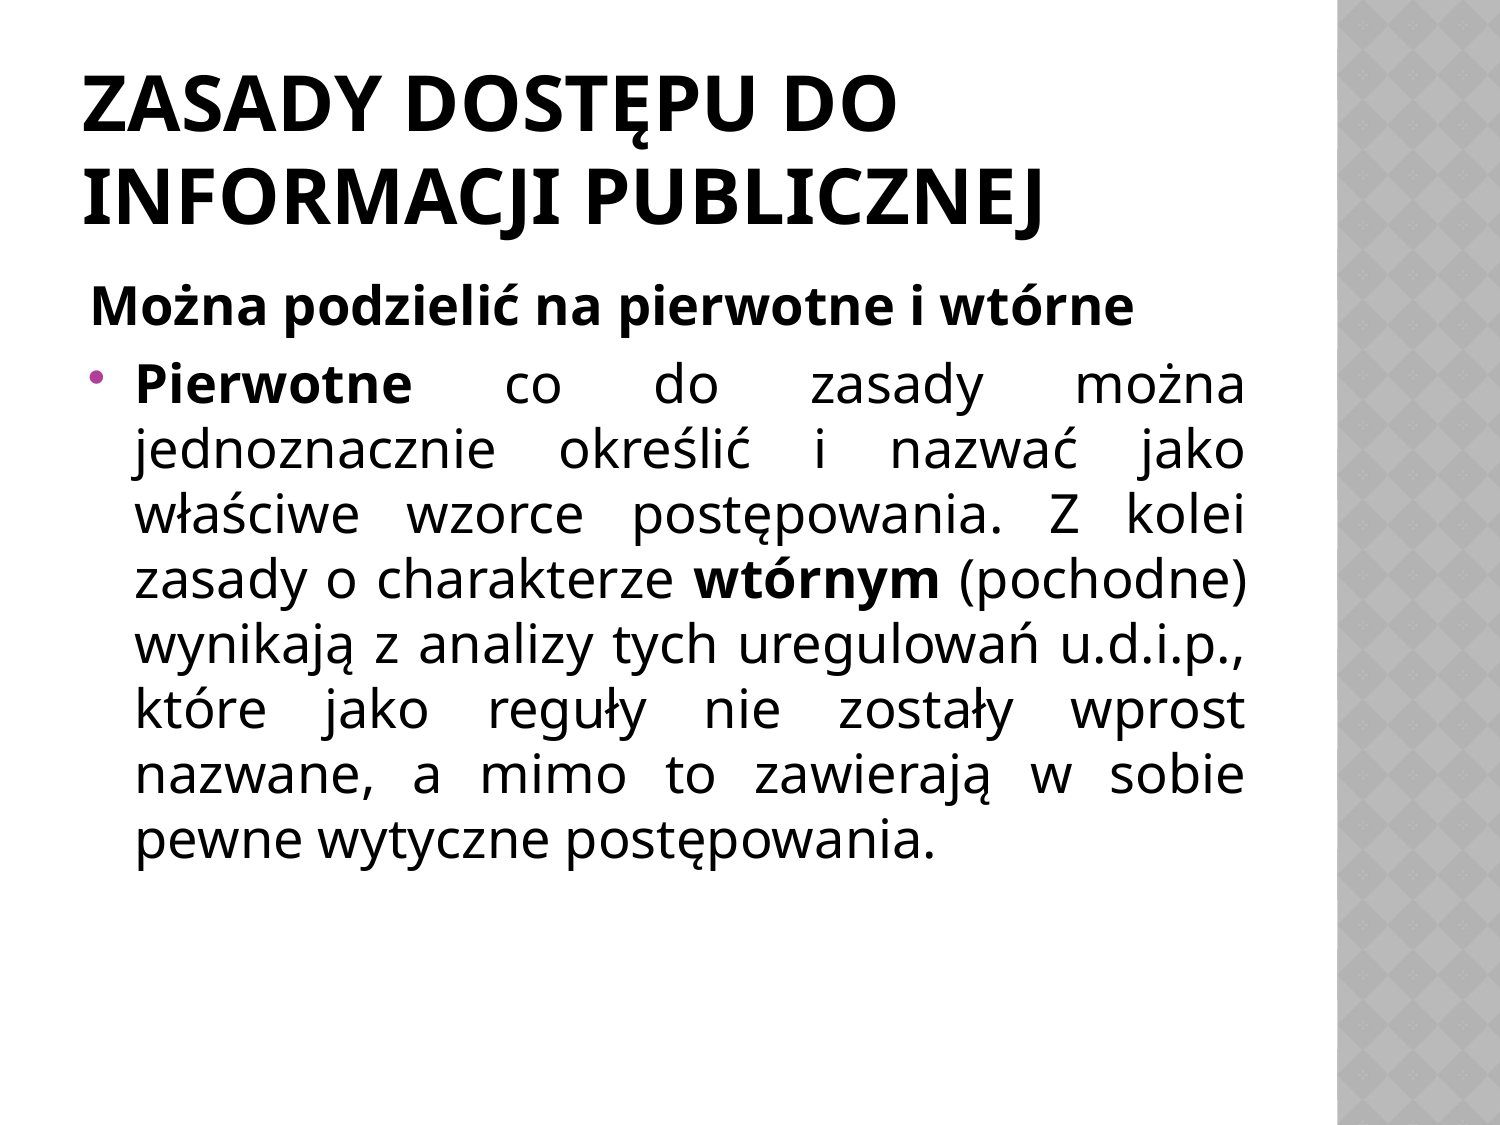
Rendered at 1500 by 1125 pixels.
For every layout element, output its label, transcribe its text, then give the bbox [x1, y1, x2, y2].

list Można podzielić na pierwotne i wtórne Pierwotne co do zasady można jednoznacznie określić i nazwać jako właściwe wzorce postępowania. Z kolei zasady o charakterze wtórnym (pochodne) wynikają z analizy tych uregulowań u.d.i.p., które jako reguły nie zostały wprost nazwane, a mimo to zawierają w sobie pewne wytyczne postępowania. [75, 264, 1263, 1059]
title Zasady dostępu do informacji publicznej [75, 52, 1263, 240]
